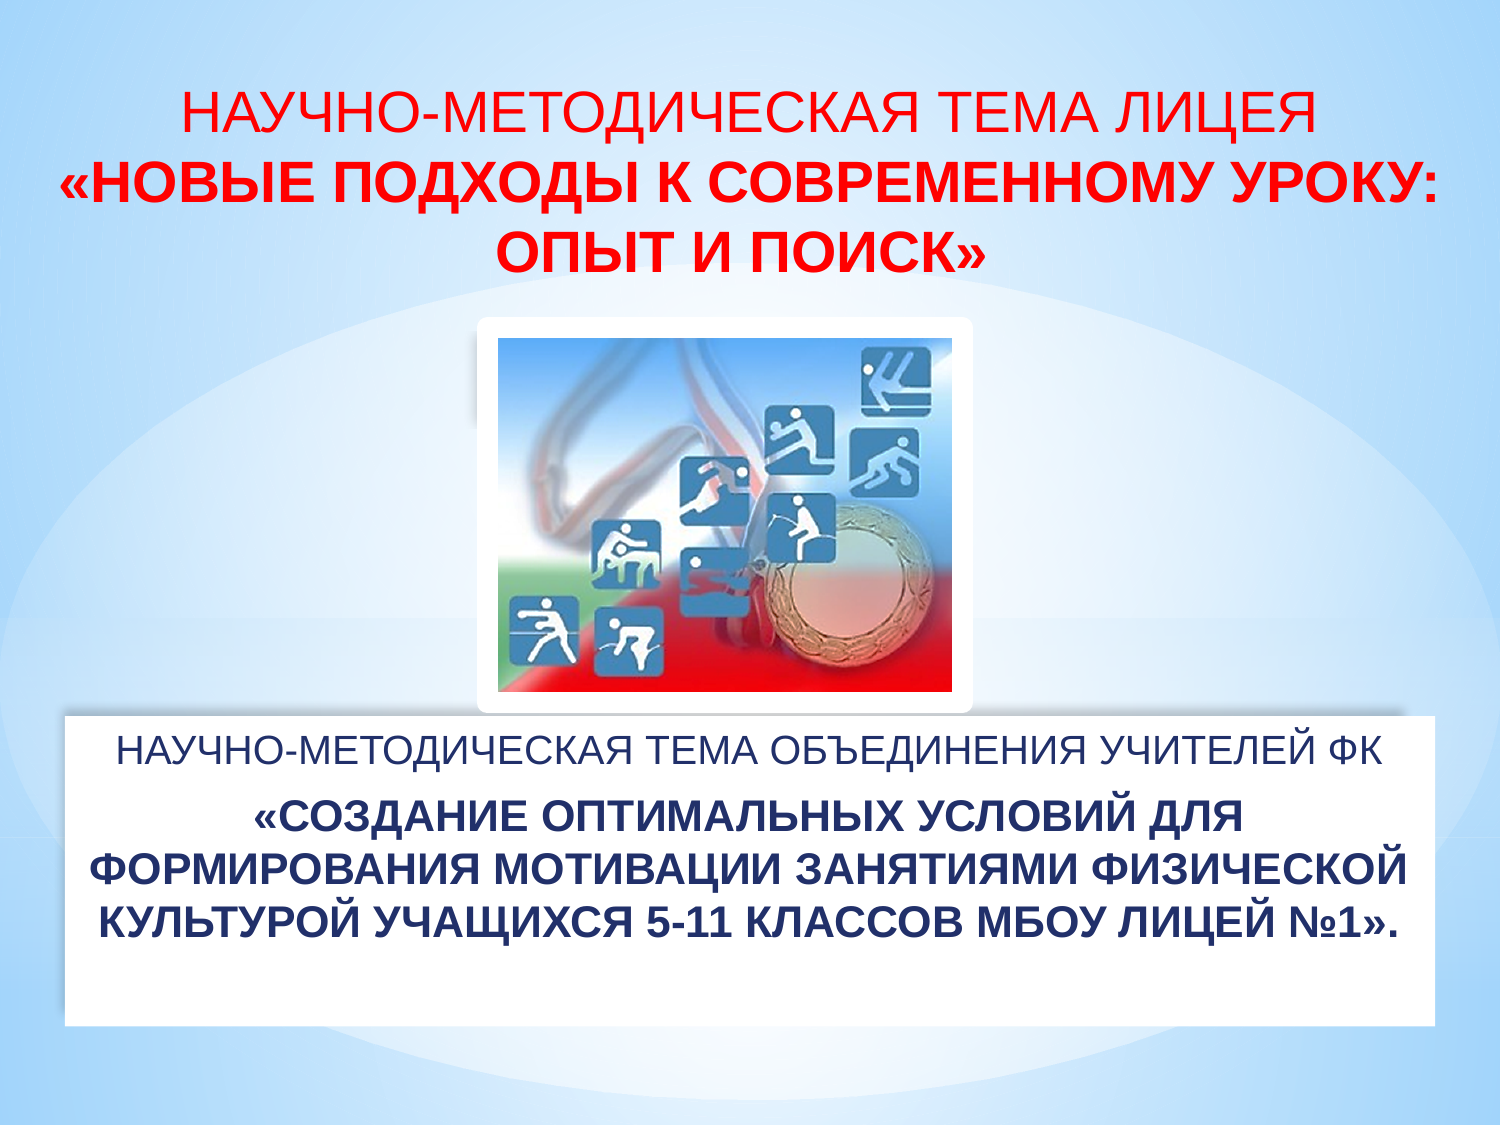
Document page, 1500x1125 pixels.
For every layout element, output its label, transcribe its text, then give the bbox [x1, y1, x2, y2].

picture [497, 337, 953, 693]
title НАУЧНО-МЕТОДИЧЕСКАЯ ТЕМА ЛИЦЕЯ «НОВЫЕ ПОДХОДЫ К СОВРЕМЕННОМУ УРОКУ: ОПЫТ И ПОИСК» [0, 66, 1500, 327]
subtitle НАУЧНО-МЕТОДИЧЕСКАЯ ТЕМА ОБЪЕДИНЕНИЯ УЧИТЕЛЕЙ ФК «СОЗДАНИЕ ОПТИМАЛЬНЫХ УСЛОВИЙ ДЛЯ ФОРМИРОВАНИЯ МОТИВАЦИИ ЗАНЯТИЯМИ ФИЗИЧЕСКОЙ КУЛЬТУРОЙ УЧАЩИХСЯ 5-11 КЛАССОВ МБОУ ЛИЦЕЙ №1». [64, 715, 1436, 1027]
